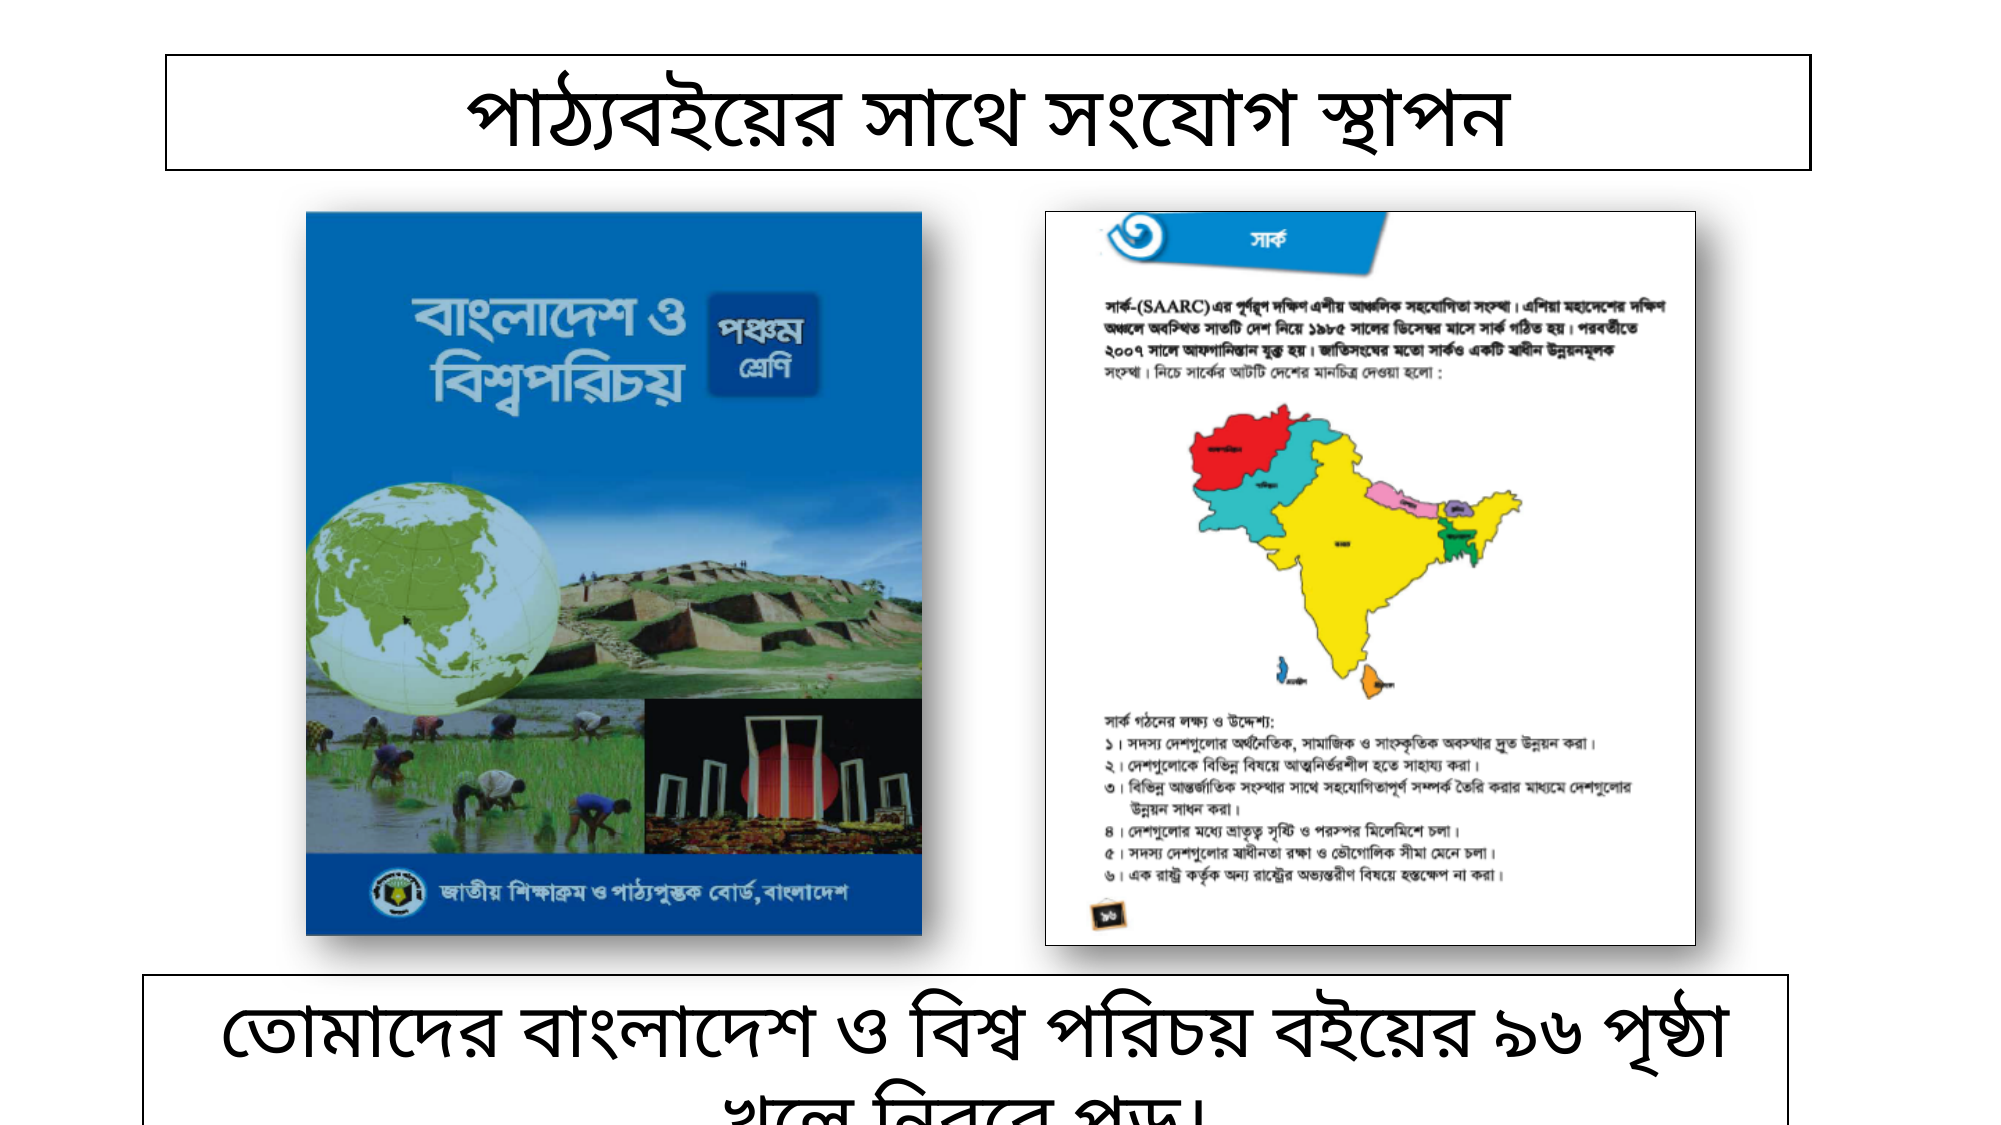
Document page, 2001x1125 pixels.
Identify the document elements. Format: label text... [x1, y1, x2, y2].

picture [1045, 211, 1696, 945]
picture [1251, 229, 1287, 251]
text_box তোমাদের বাংলাদেশ ও বিশ্ব পরিচয় বইয়ের ৯৬ পৃষ্ঠা খুলে নিরবে পড়। [142, 974, 1789, 1125]
picture [306, 211, 922, 936]
text_box পাঠ্যবইয়ের সাথে সংযোগ স্থাপন [165, 54, 1812, 171]
